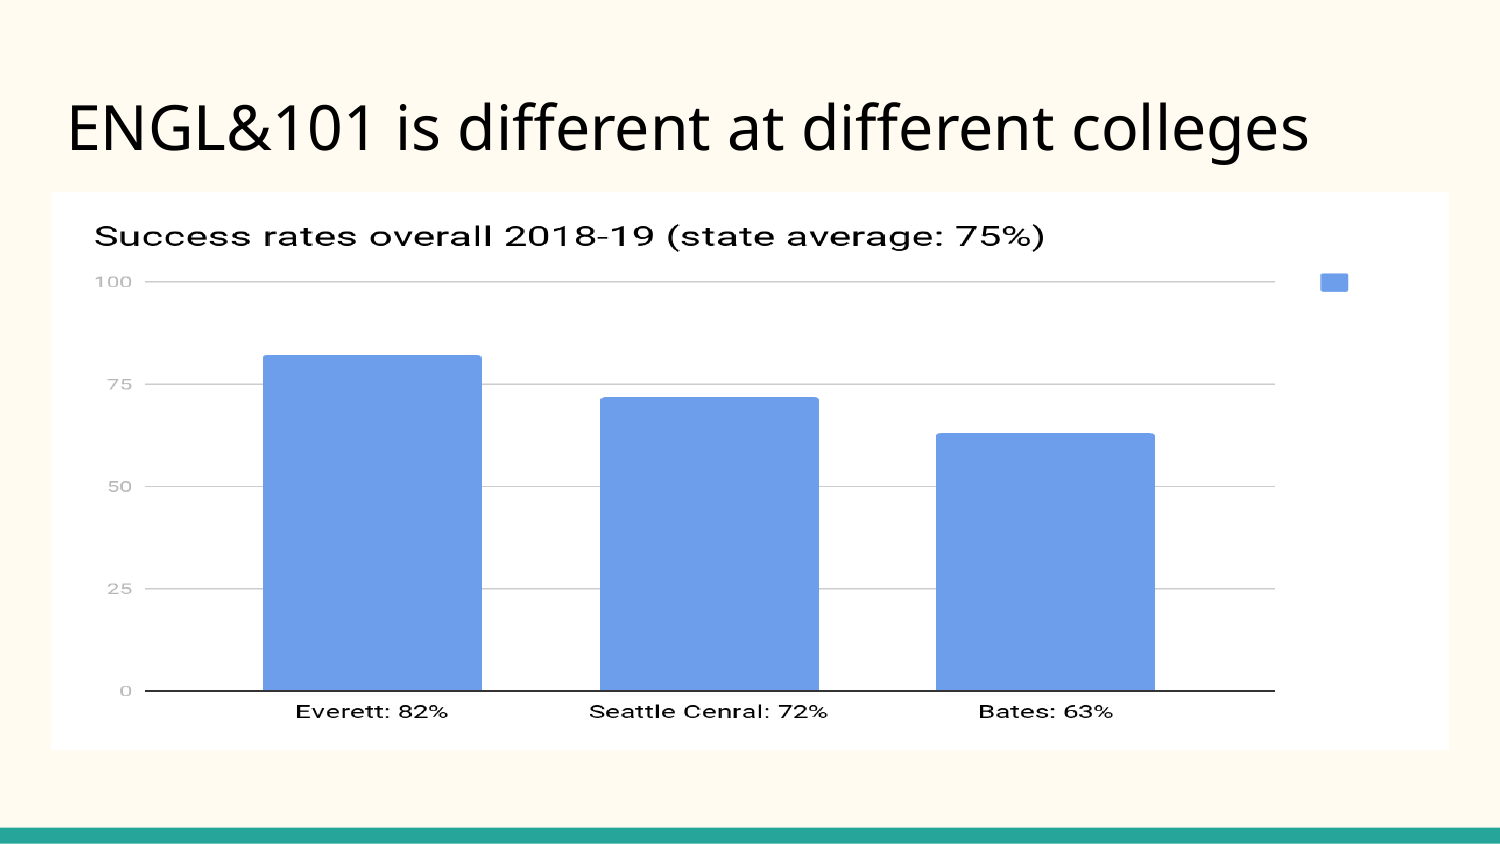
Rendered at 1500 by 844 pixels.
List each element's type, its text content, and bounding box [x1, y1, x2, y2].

picture [50, 191, 1450, 750]
title ENGL&101 is different at different colleges [51, 72, 1449, 174]
